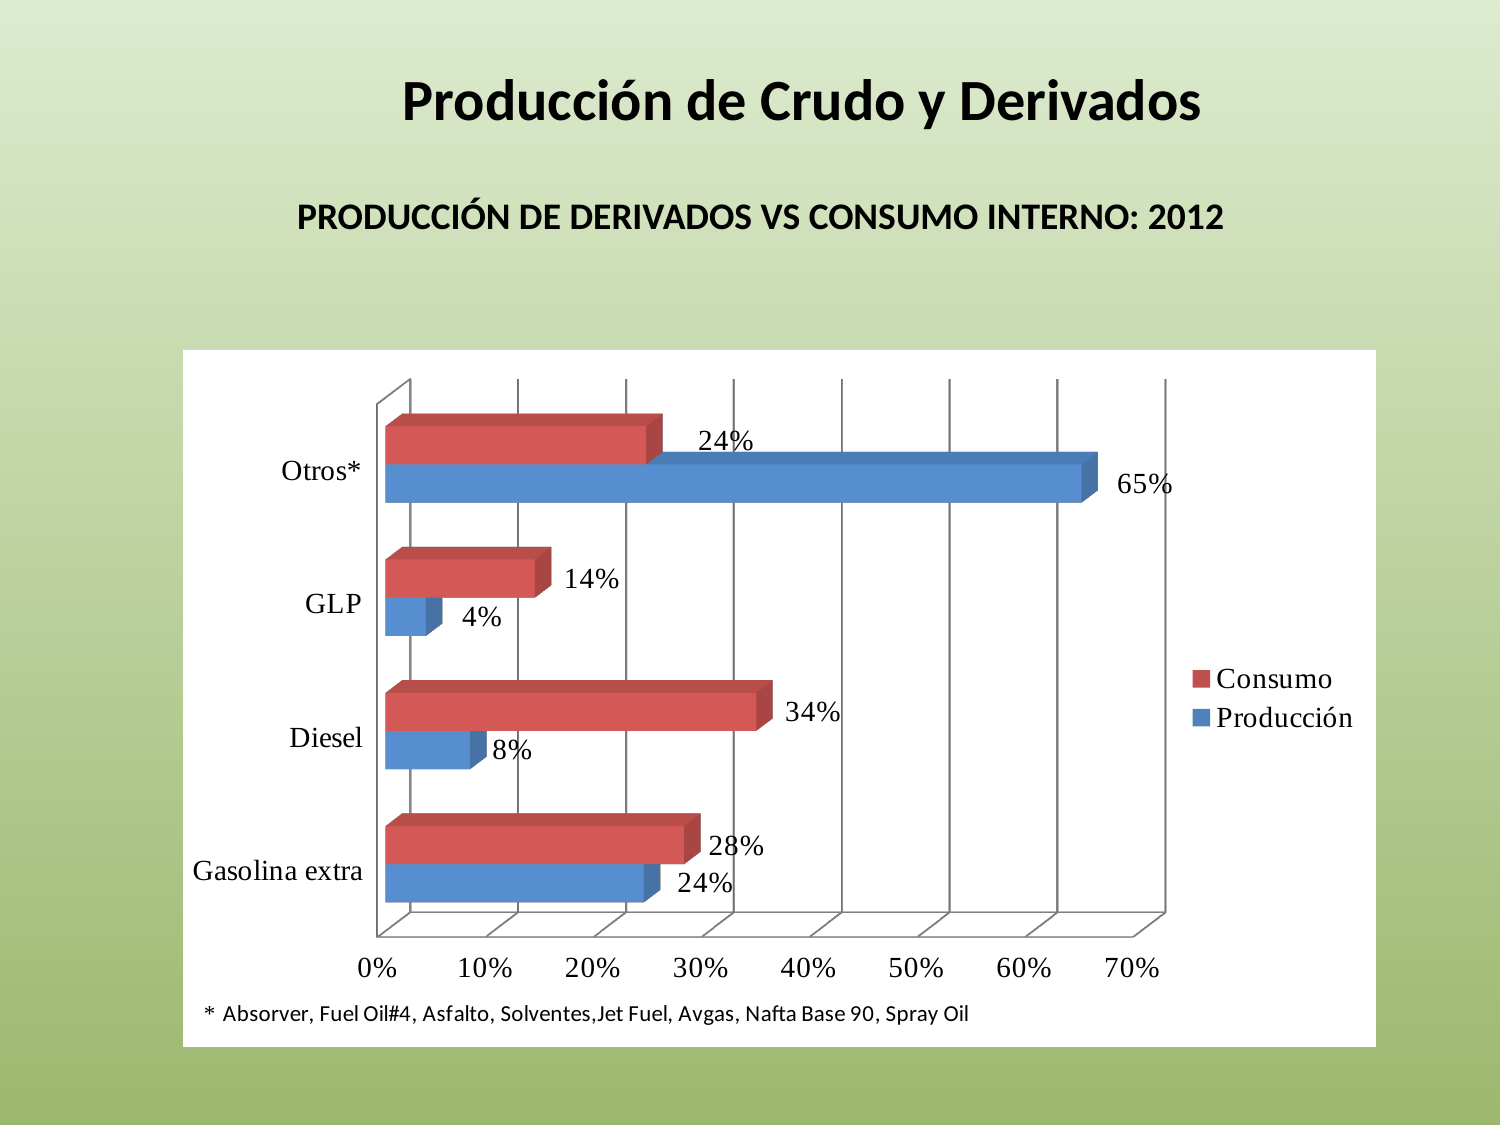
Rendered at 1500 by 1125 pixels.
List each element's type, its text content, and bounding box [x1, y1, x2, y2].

chart [182, 349, 1377, 1048]
text_box PRODUCCIÓN DE DERIVADOS VS CONSUMO INTERNO: 2012 [282, 184, 1240, 245]
text_box Producción de Crudo y Derivados [238, 54, 1217, 140]
